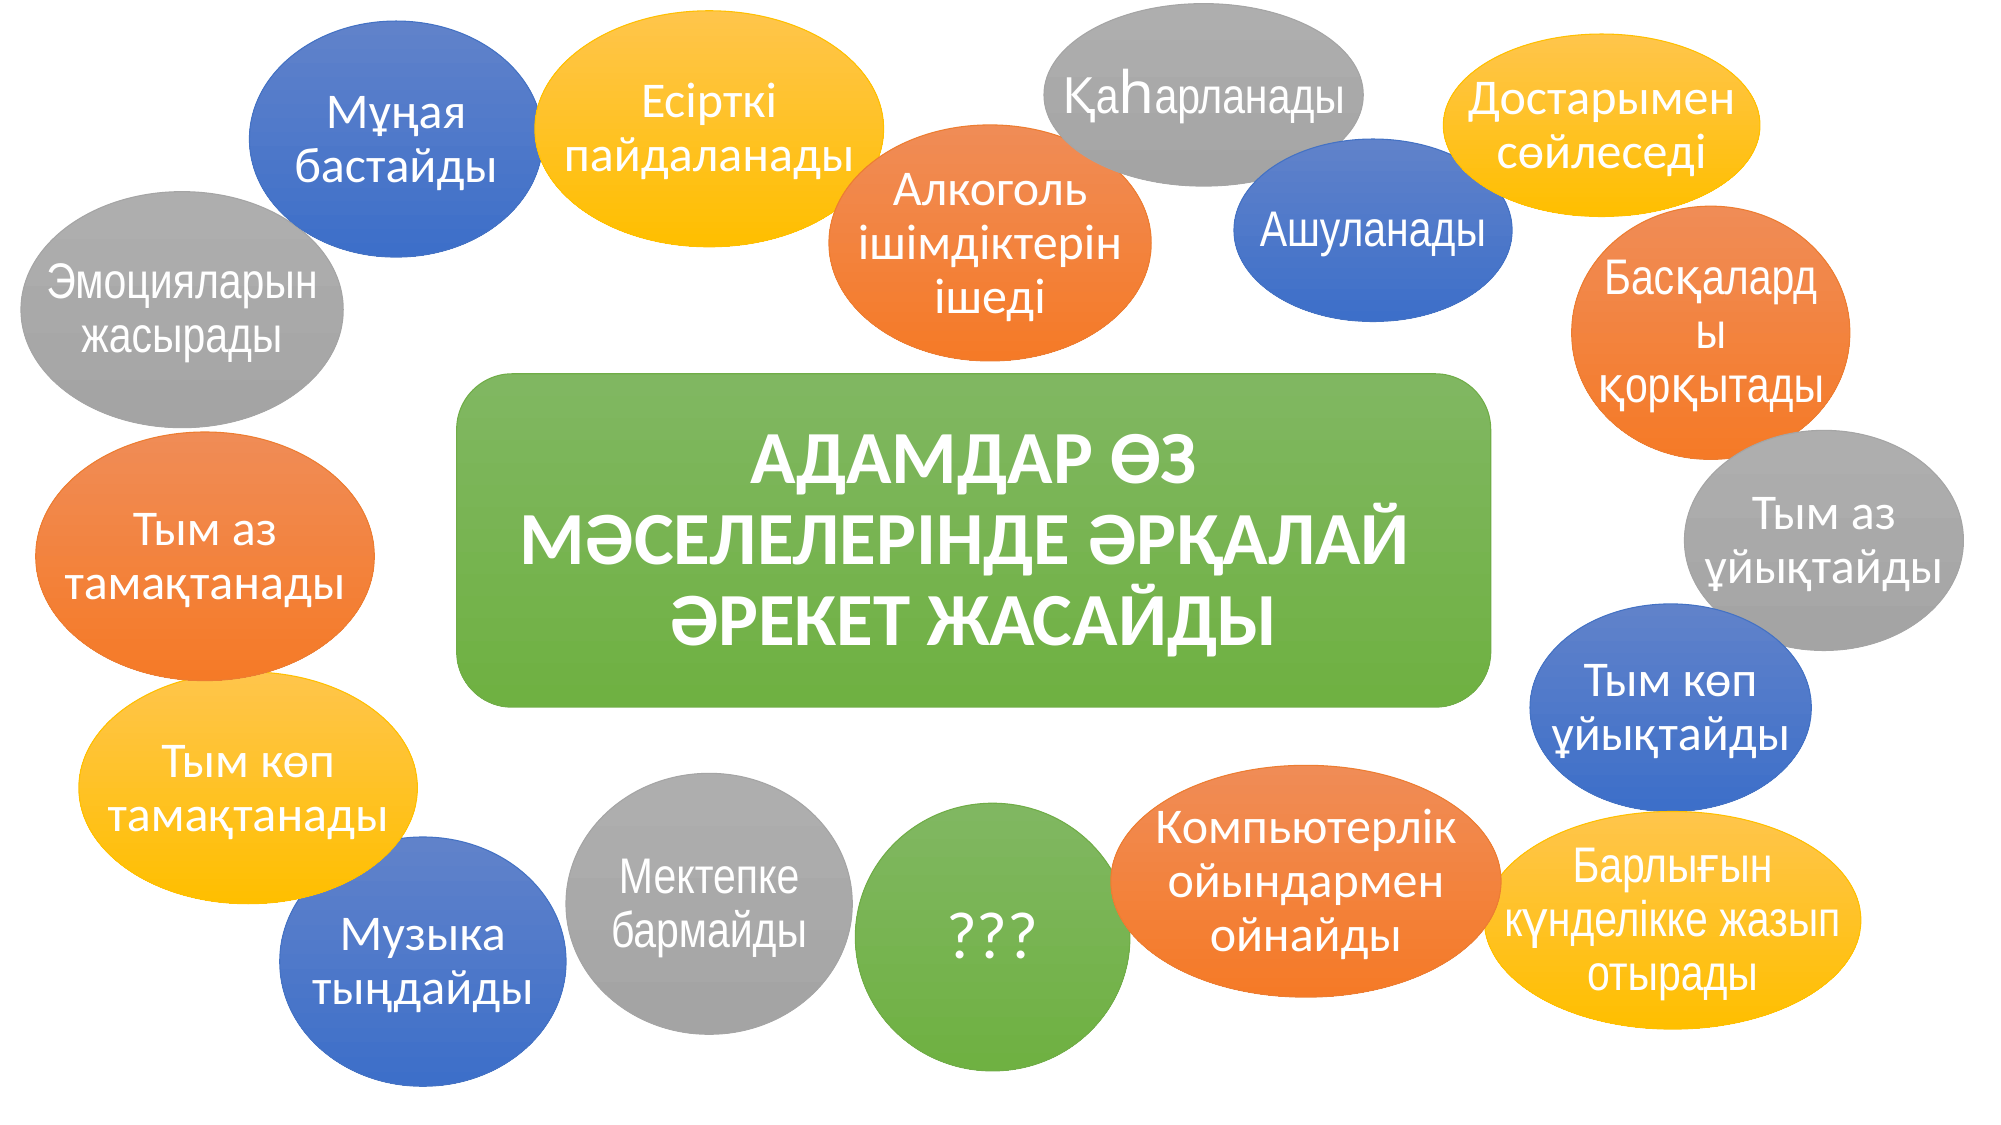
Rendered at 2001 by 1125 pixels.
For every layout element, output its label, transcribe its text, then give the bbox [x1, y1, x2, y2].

text_box Алкоголь ішімдіктерін ішеді [828, 124, 1152, 362]
text_box ??? [854, 802, 1131, 1072]
text_box Ашуланады [1233, 138, 1513, 323]
text_box Қаһарланады [1043, 3, 1364, 187]
text_box Мектепке бармайды [565, 772, 853, 1035]
text_box Тым аз ұйықтайды [1683, 429, 1964, 652]
text_box Басқаларды қорқытады [1571, 205, 1851, 460]
text_box Эмоцияларын жасырады [20, 191, 344, 429]
text_box Мұңая бастайды [248, 20, 541, 258]
text_box Компьютерлік ойындармен ойнайды [1110, 764, 1502, 998]
text_box Тым көп тамақтанады [78, 672, 418, 905]
text_box Тым аз тамақтанады [35, 431, 375, 682]
text_box Барлығын күнделікке жазып отырады [1484, 810, 1862, 1030]
text_box Тым көп ұйықтайды [1529, 603, 1812, 811]
text_box Достарымен сөйлеседі [1442, 33, 1761, 218]
text_box Есірткі пайдаланады [534, 10, 885, 248]
text_box АДАМДАР ӨЗ МӘСЕЛЕЛЕРІНДЕ ӘРҚАЛАЙ ӘРЕКЕТ ЖАСАЙДЫ [456, 373, 1492, 708]
text_box Музыка тыңдайды [279, 836, 567, 1087]
